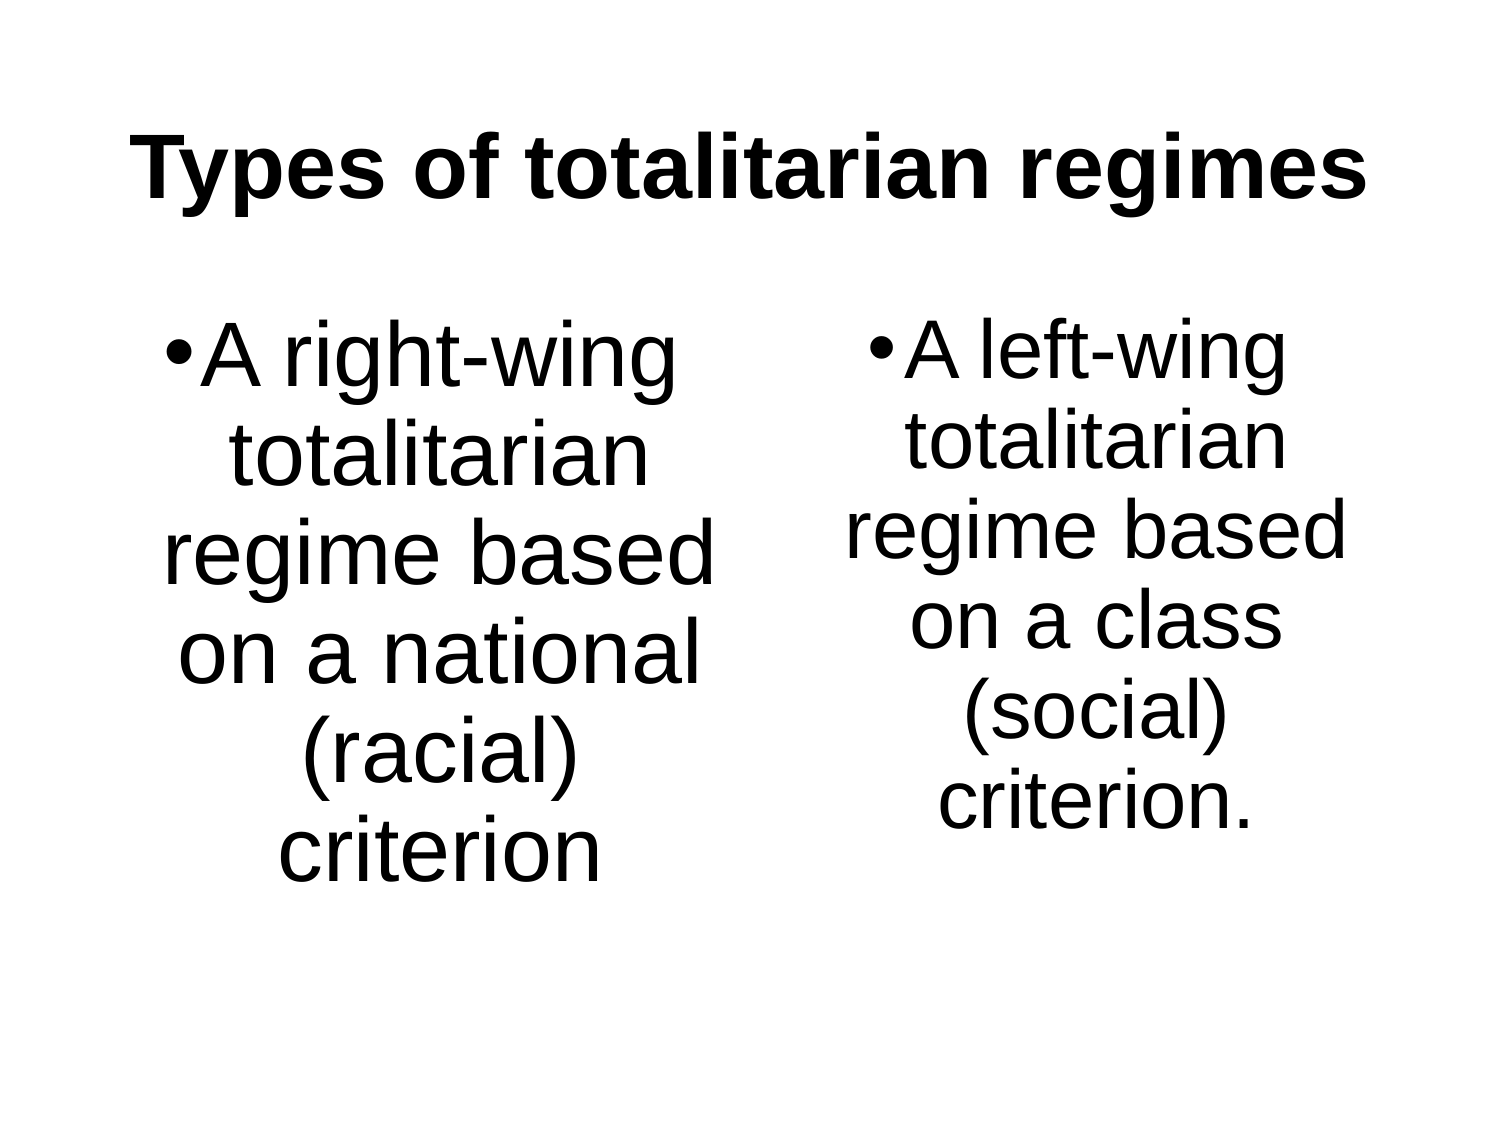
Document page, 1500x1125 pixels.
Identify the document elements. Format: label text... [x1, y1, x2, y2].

list A left-wing totalitarian regime based on a class (social) criterion. [759, 299, 1397, 1014]
title Types of totalitarian regimes [103, 59, 1397, 278]
list A right-wing totalitarian regime based on a national (racial) criterion [103, 299, 741, 1014]
